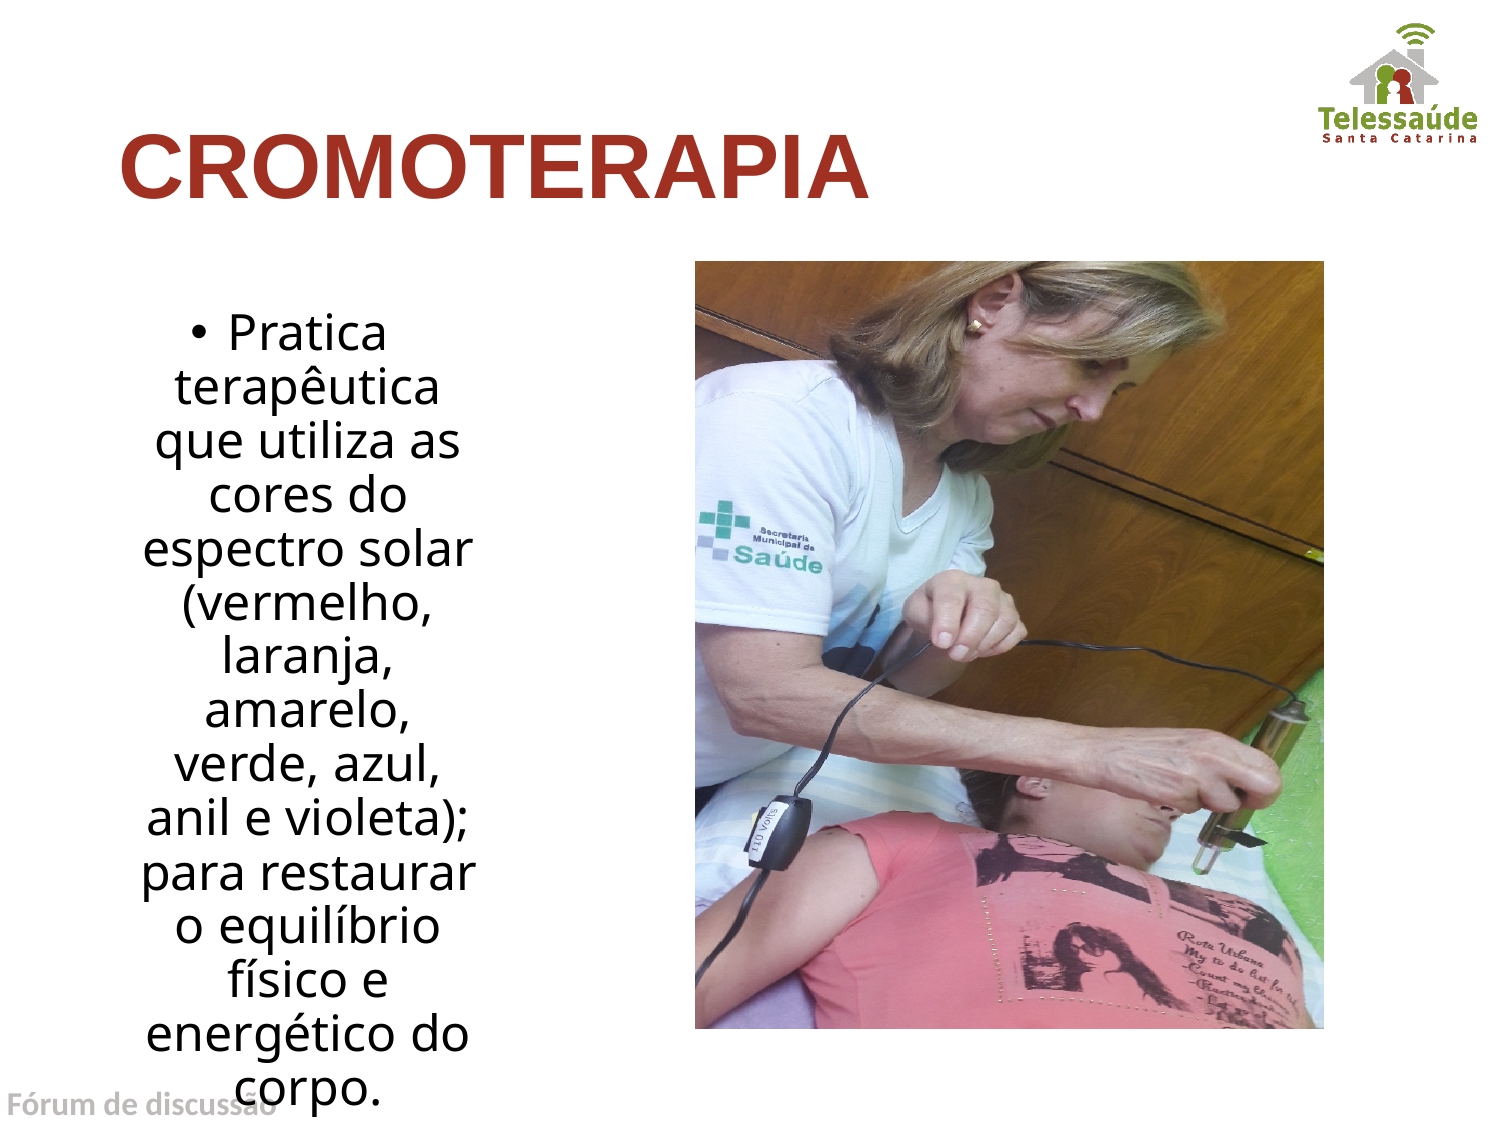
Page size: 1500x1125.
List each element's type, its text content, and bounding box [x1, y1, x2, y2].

text_box [0, 0, 1500, 238]
list Pratica terapêutica que utiliza as cores do espectro solar (vermelho, laranja, amarelo, verde, azul, anil e violeta); para restaurar o equilíbrio físico e energético do corpo. [86, 299, 494, 1014]
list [695, 261, 1324, 1029]
title CROMOTERAPIA [102, 59, 1398, 278]
